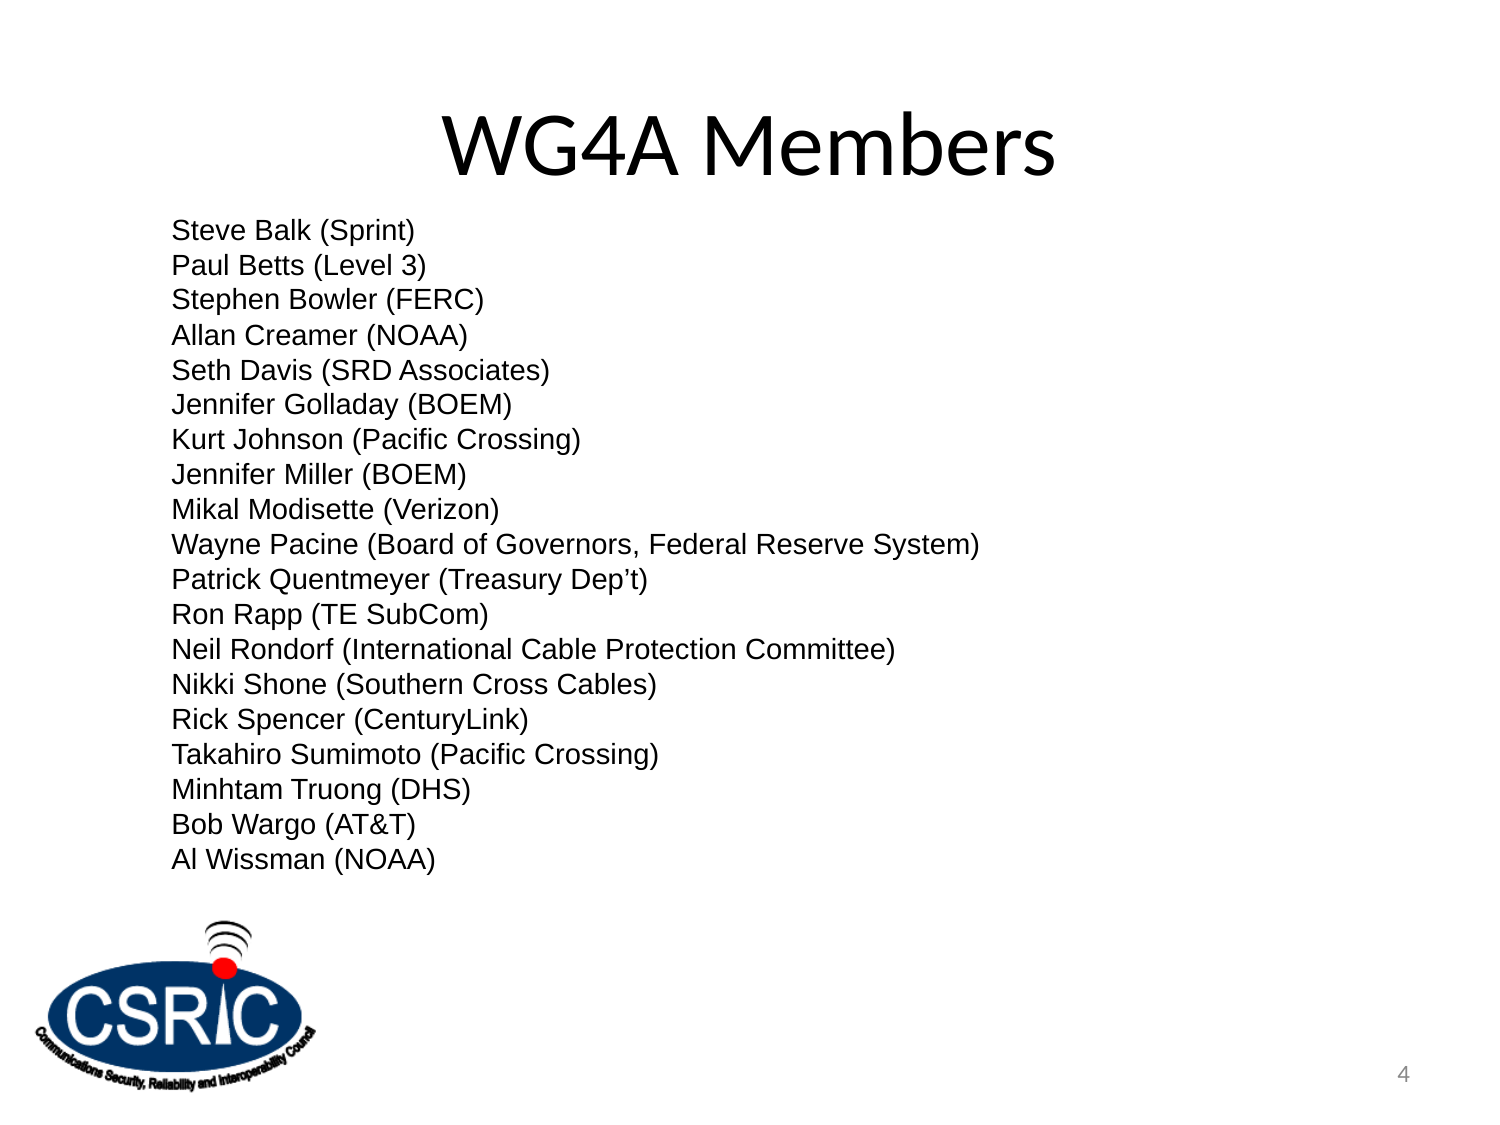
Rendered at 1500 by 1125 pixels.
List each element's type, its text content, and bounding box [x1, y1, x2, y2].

text_box 4 [1074, 1042, 1425, 1103]
title WG4A Members [75, 45, 1425, 233]
text_box Steve Balk (Sprint) Paul Betts (Level 3) Stephen Bowler (FERC) Allan Creamer (NOAA) Seth Davis (SRD Associates) Jennifer Golladay (BOEM) Kurt Johnson (Pacific Crossing) Jennifer Miller (BOEM) Mikal Modisette (Verizon) Wayne Pacine (Board of Governors, Federal Reserve System) Patrick Quentmeyer (Treasury Dep’t) Ron Rapp (TE SubCom) Neil Rondorf (International Cable Protection Committee) Nikki Shone (Southern Cross Cables) Rick Spencer (CenturyLink) Takahiro Sumimoto (Pacific Crossing) Minhtam Truong (DHS) Bob Wargo (AT&T) Al Wissman (NOAA) [156, 203, 1200, 918]
picture [29, 916, 323, 1096]
